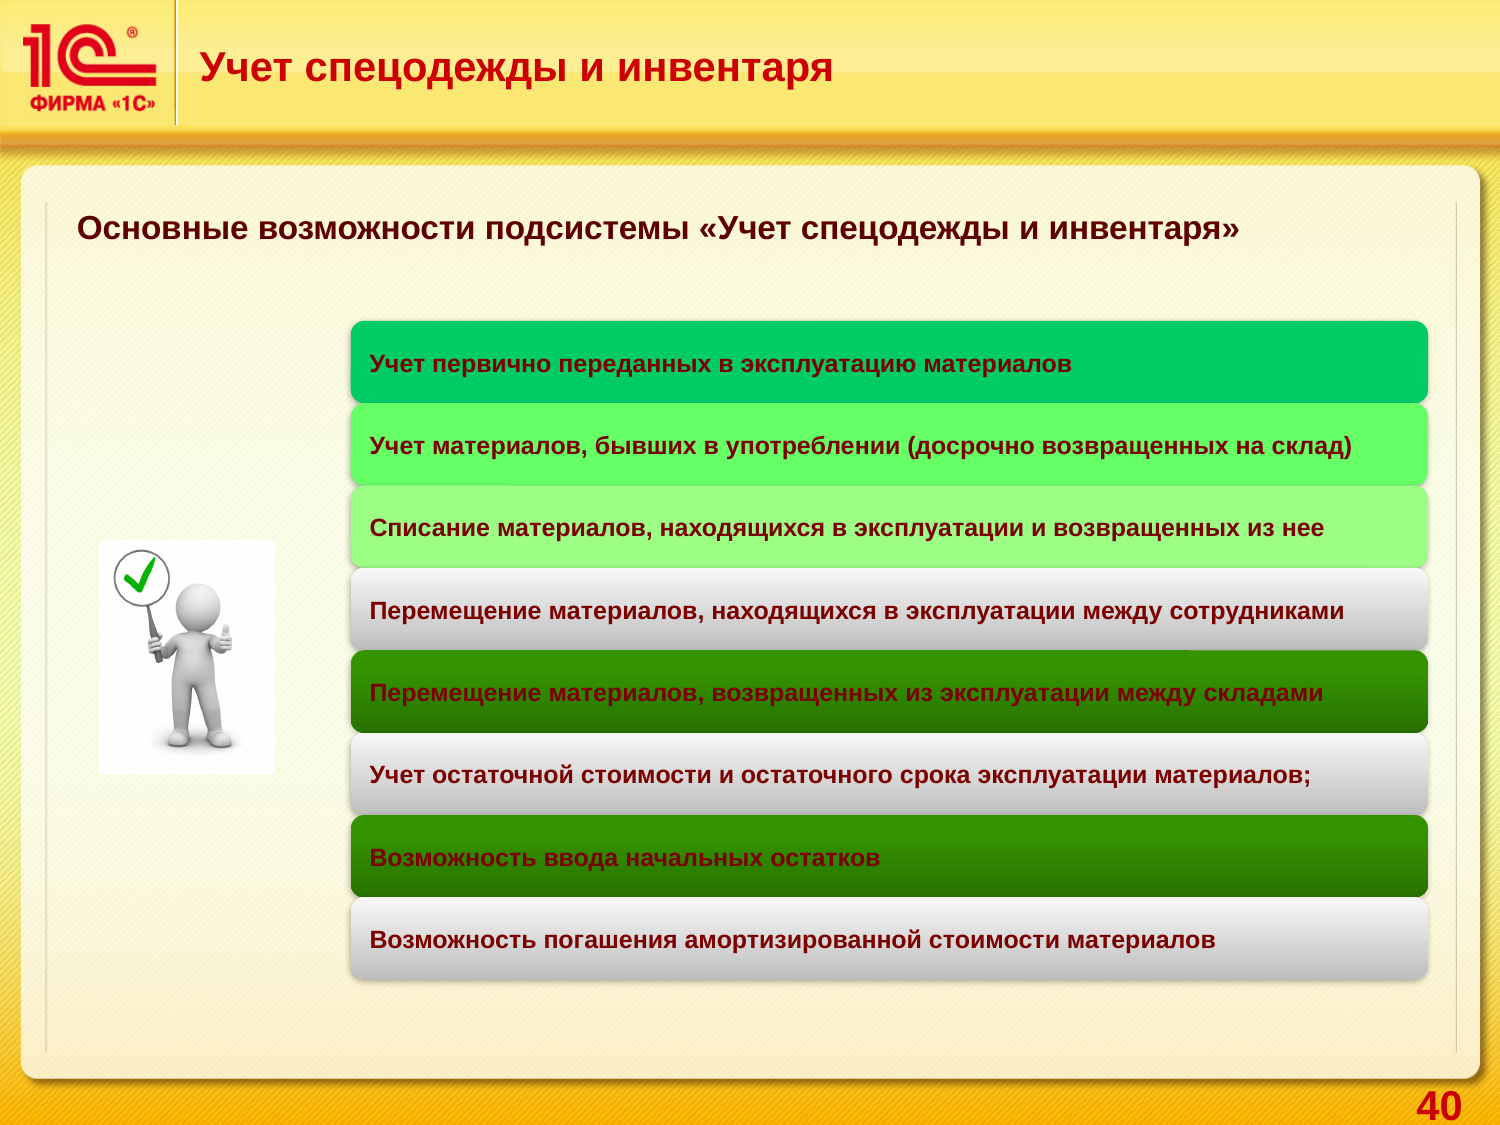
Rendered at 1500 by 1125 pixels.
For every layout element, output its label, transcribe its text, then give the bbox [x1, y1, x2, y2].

picture [0, 0, 1500, 1125]
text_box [350, 320, 1429, 980]
text_box Основные возможности подсистемы «Учет спецодежды и инвентаря» [62, 195, 1257, 254]
title Учет спецодежды и инвентаря [184, 2, 1477, 136]
